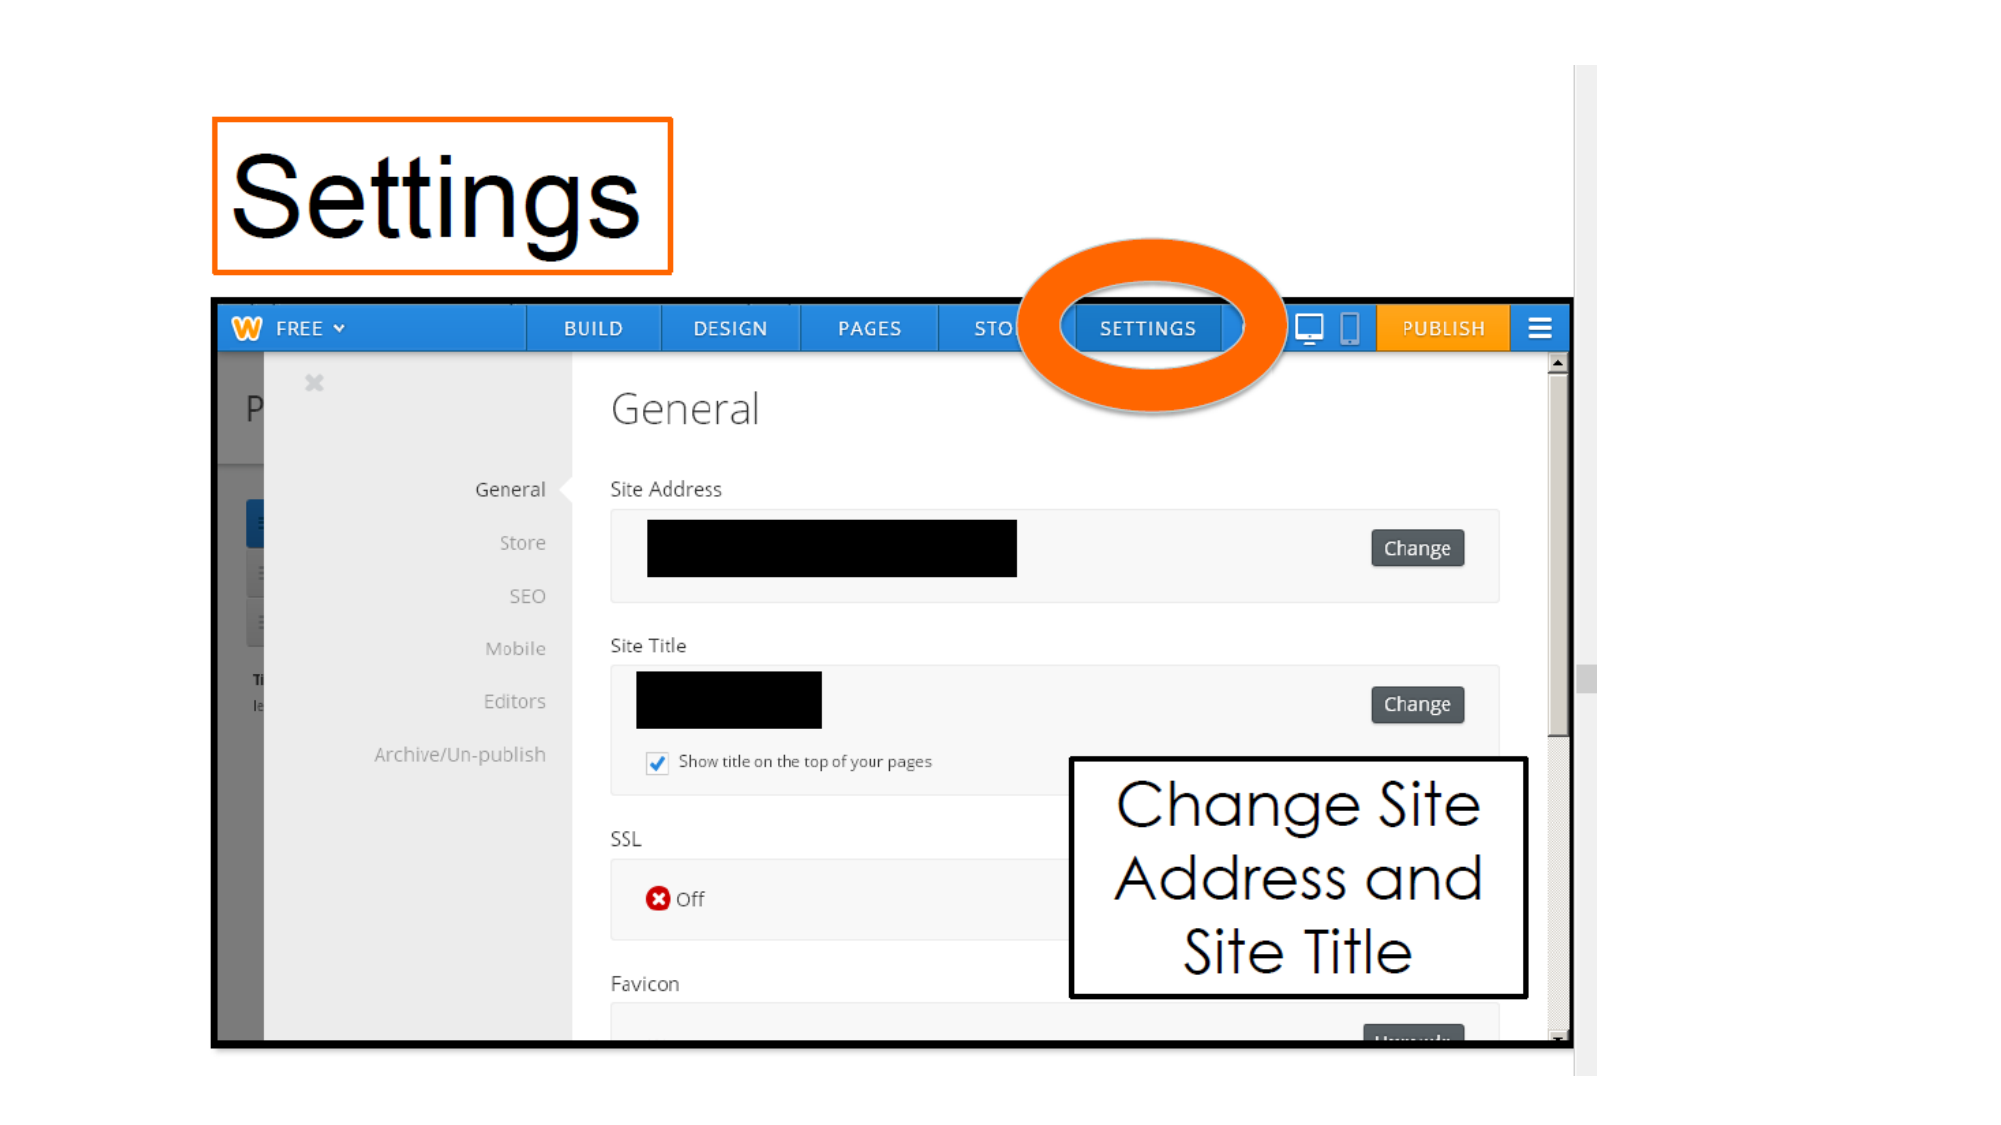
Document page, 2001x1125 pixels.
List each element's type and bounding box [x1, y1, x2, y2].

picture [199, 65, 1597, 1076]
